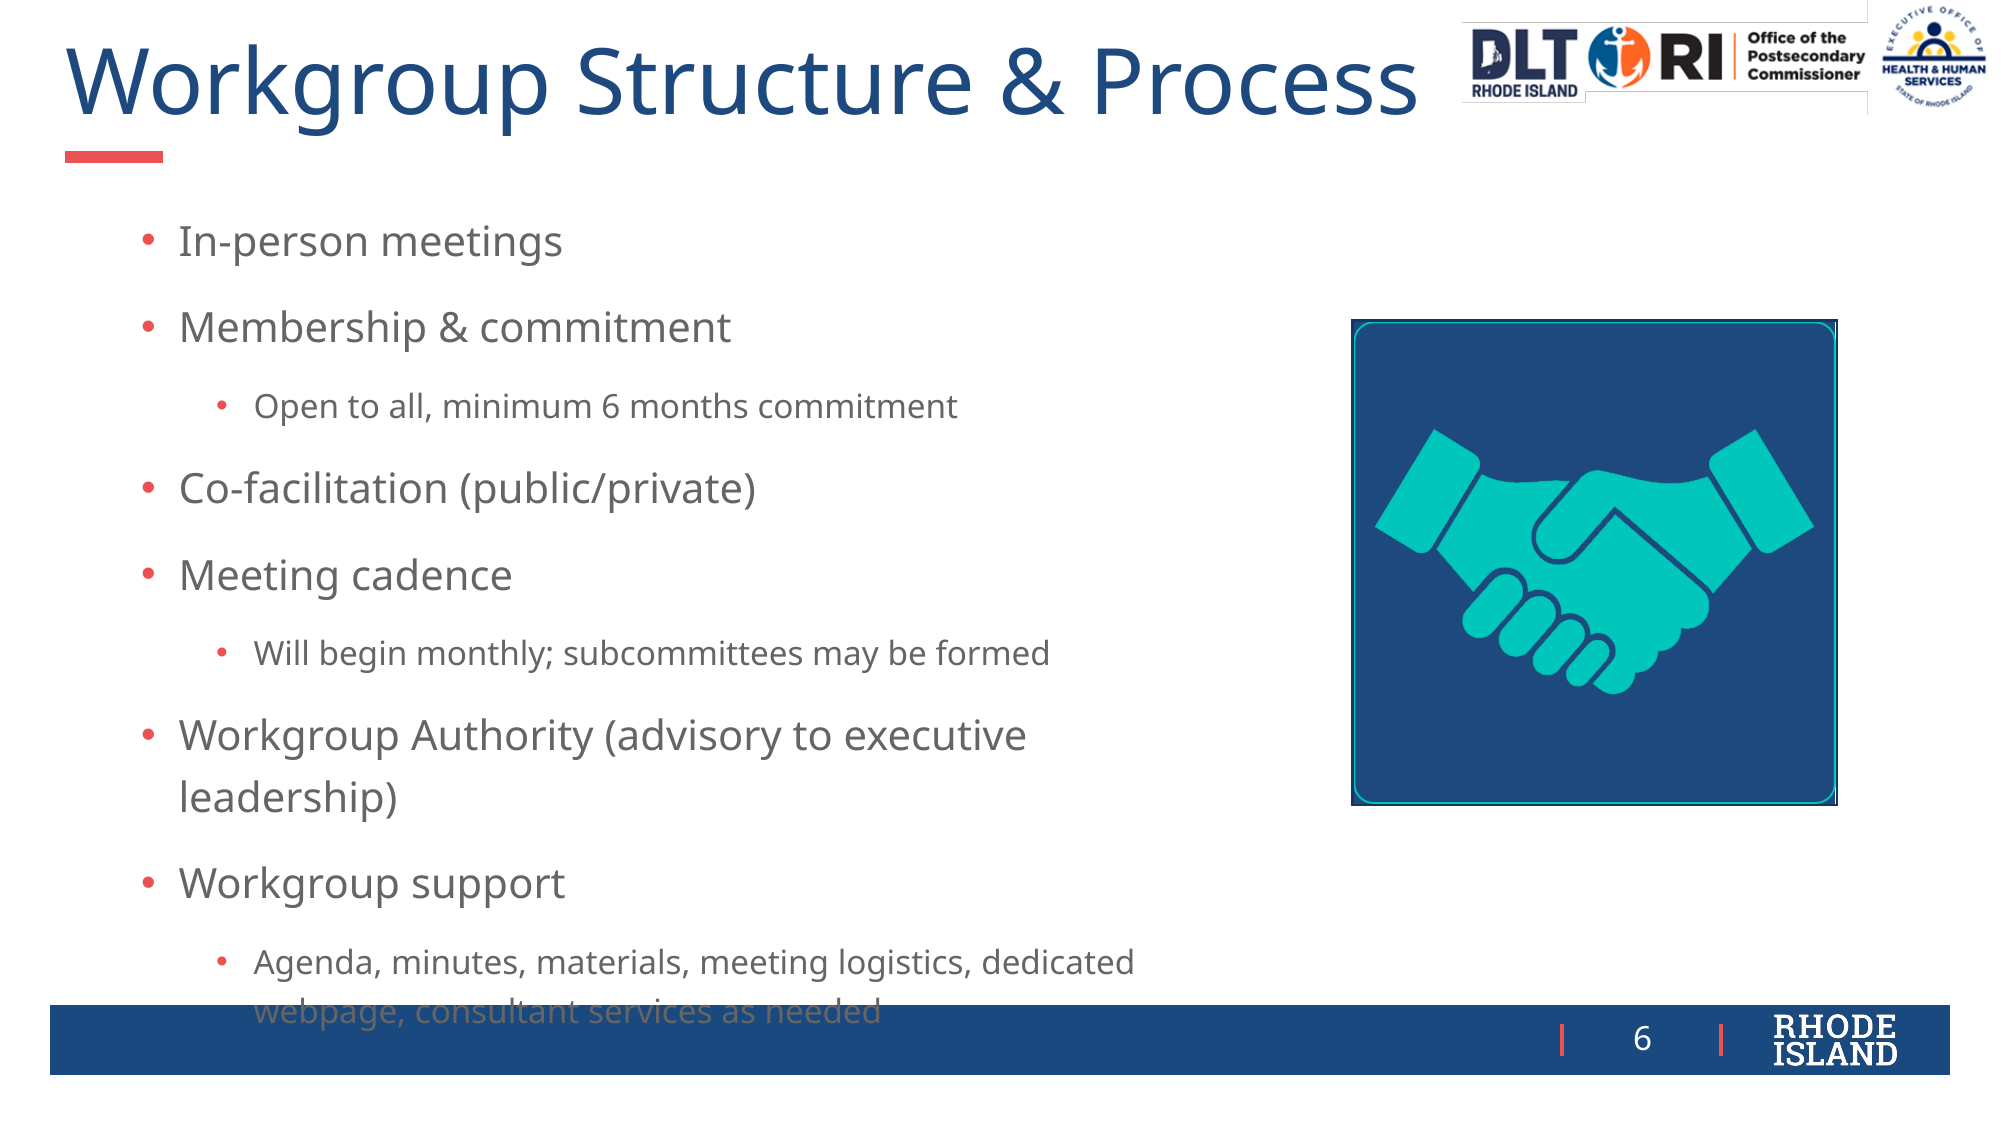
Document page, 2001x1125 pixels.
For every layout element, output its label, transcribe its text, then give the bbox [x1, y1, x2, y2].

picture [1353, 321, 1836, 804]
title Workgroup Structure & Process [50, 28, 1950, 144]
picture [1462, 0, 2000, 116]
slide_number 6 [1594, 1012, 1691, 1068]
list In-person meetings Membership & commitment Open to all, minimum 6 months commitment Co-facilitation (public/private) Meeting cadence Will begin monthly; subcommittees may be formed Workgroup Authority (advisory to executive leadership) Workgroup support Agenda, minutes, materials, meeting logistics, dedicated webpage, consultant services as needed [126, 195, 1167, 804]
picture [1774, 1014, 1897, 1066]
